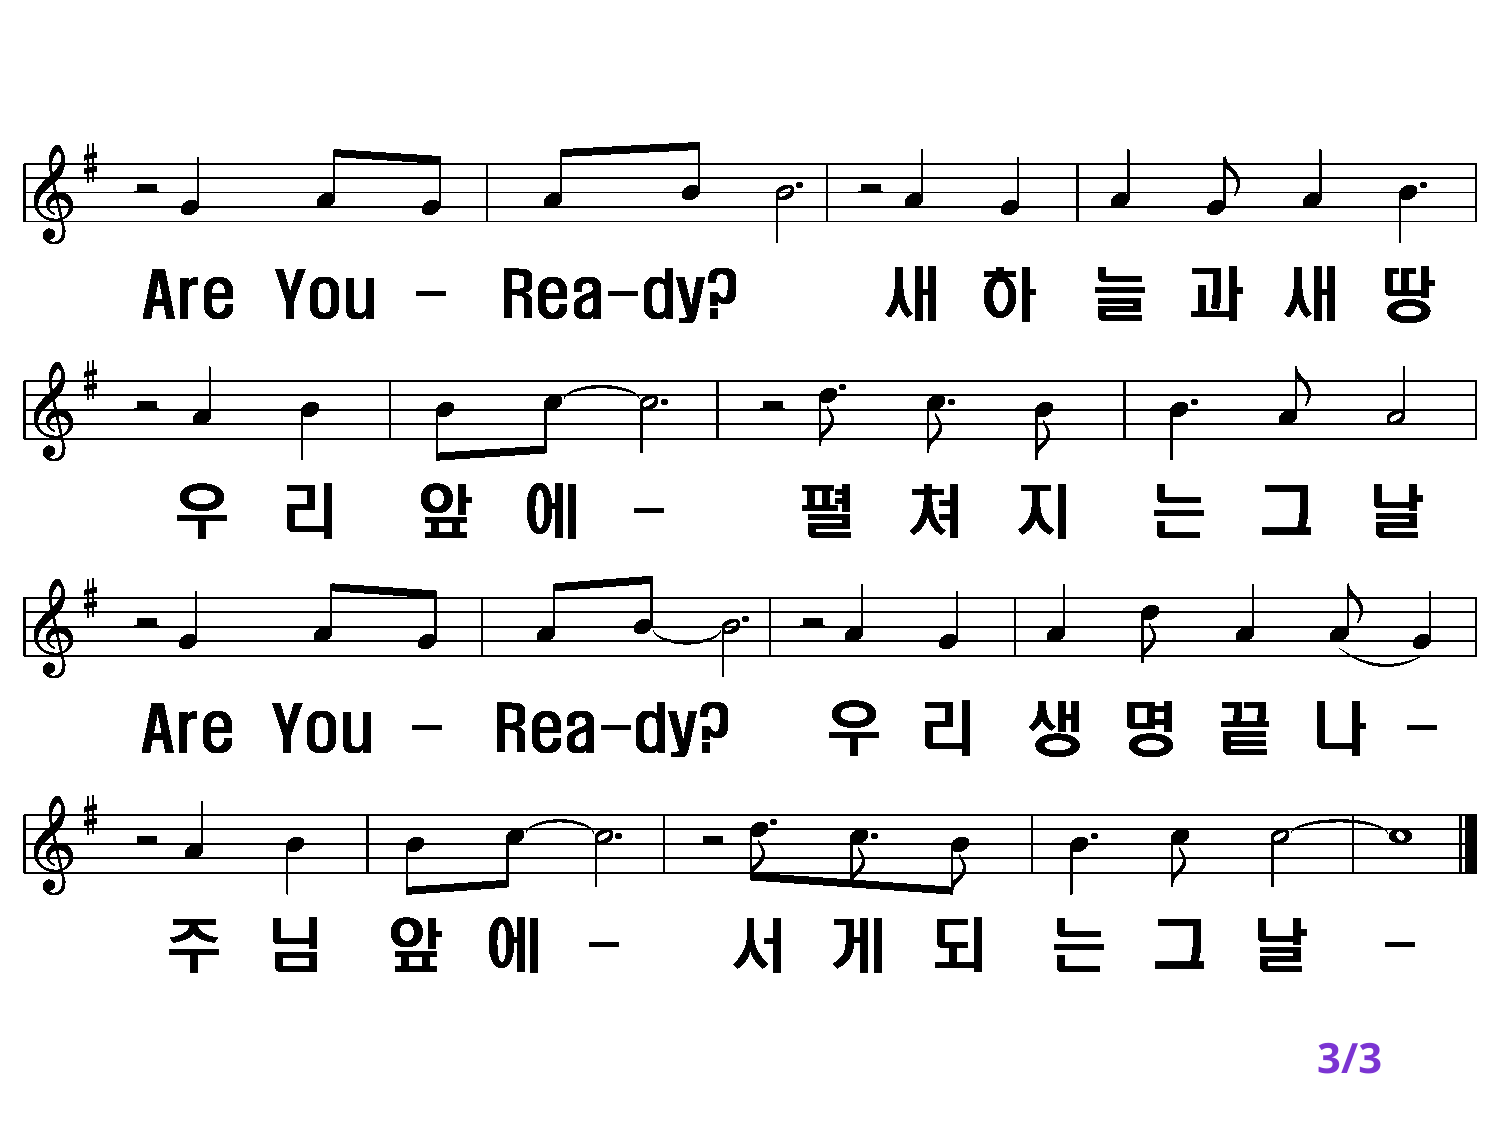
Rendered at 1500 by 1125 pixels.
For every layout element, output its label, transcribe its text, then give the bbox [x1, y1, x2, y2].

text_box 3/3 [1301, 1027, 1398, 1090]
picture [0, 104, 1500, 1021]
